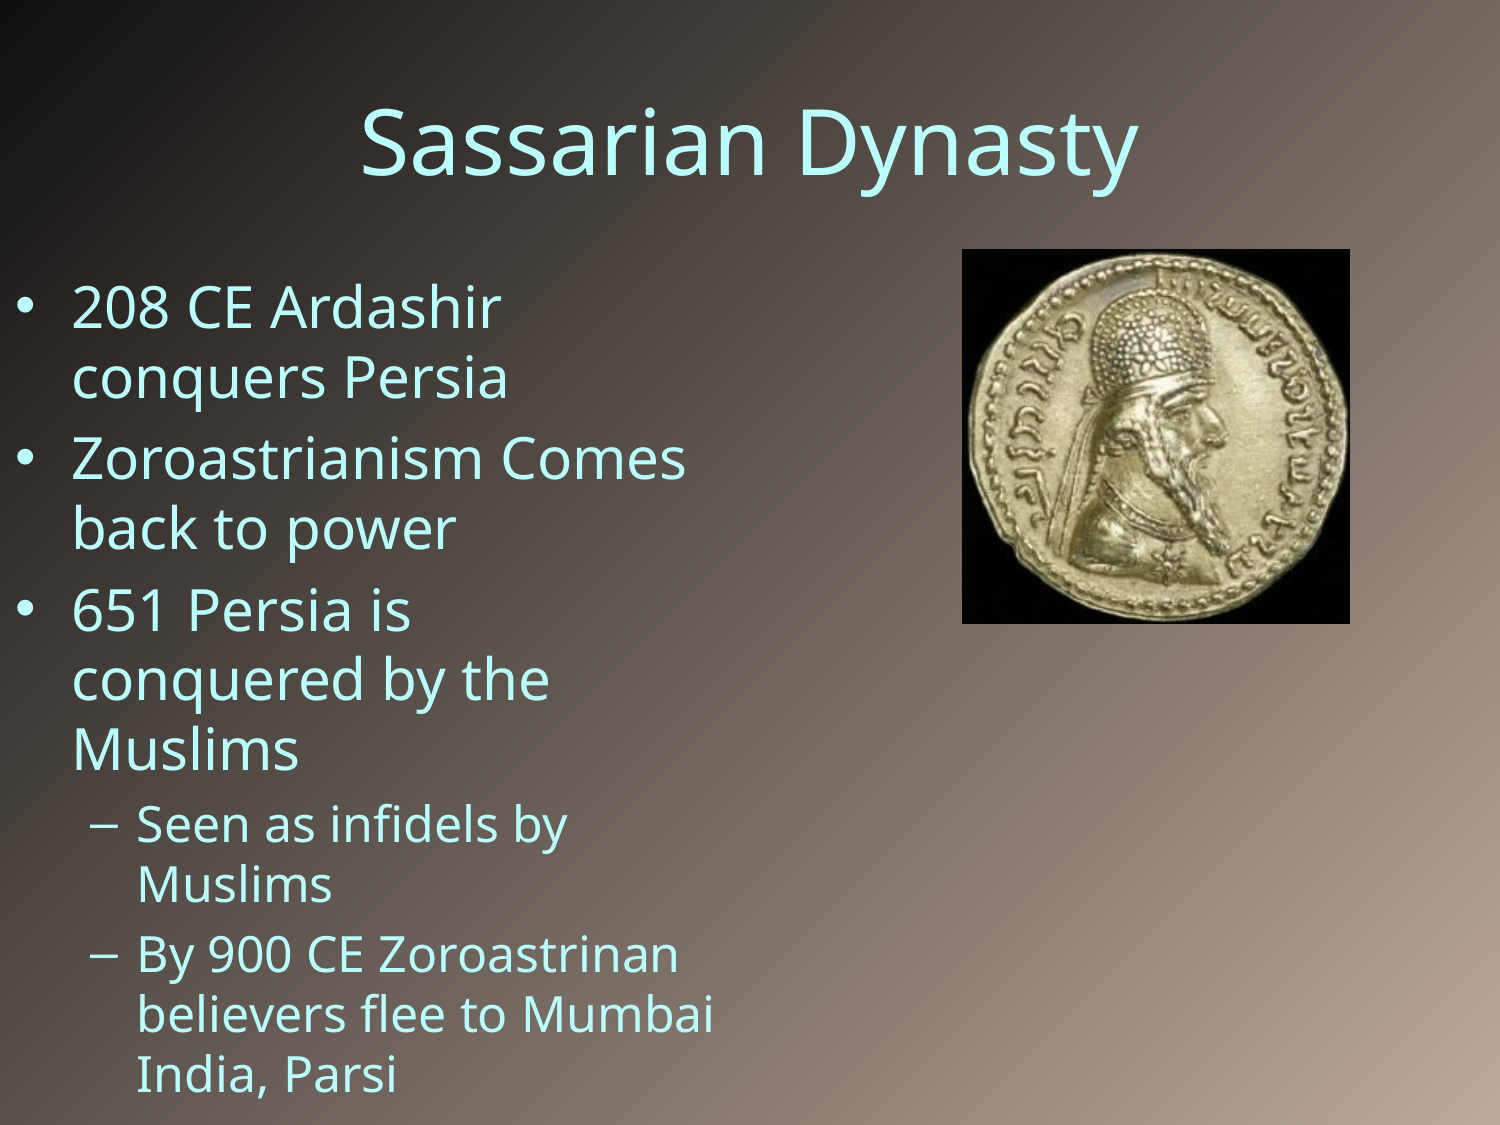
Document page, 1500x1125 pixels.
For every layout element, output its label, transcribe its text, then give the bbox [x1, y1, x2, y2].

list 208 CE Ardashir conquers Persia Zoroastrianism Comes back to power 651 Persia is conquered by the Muslims Seen as infidels by Muslims By 900 CE Zoroastrinan believers flee to Mumbai India, Parsi [0, 262, 738, 1125]
title Sassarian Dynasty [75, 45, 1425, 233]
picture [962, 249, 1351, 624]
